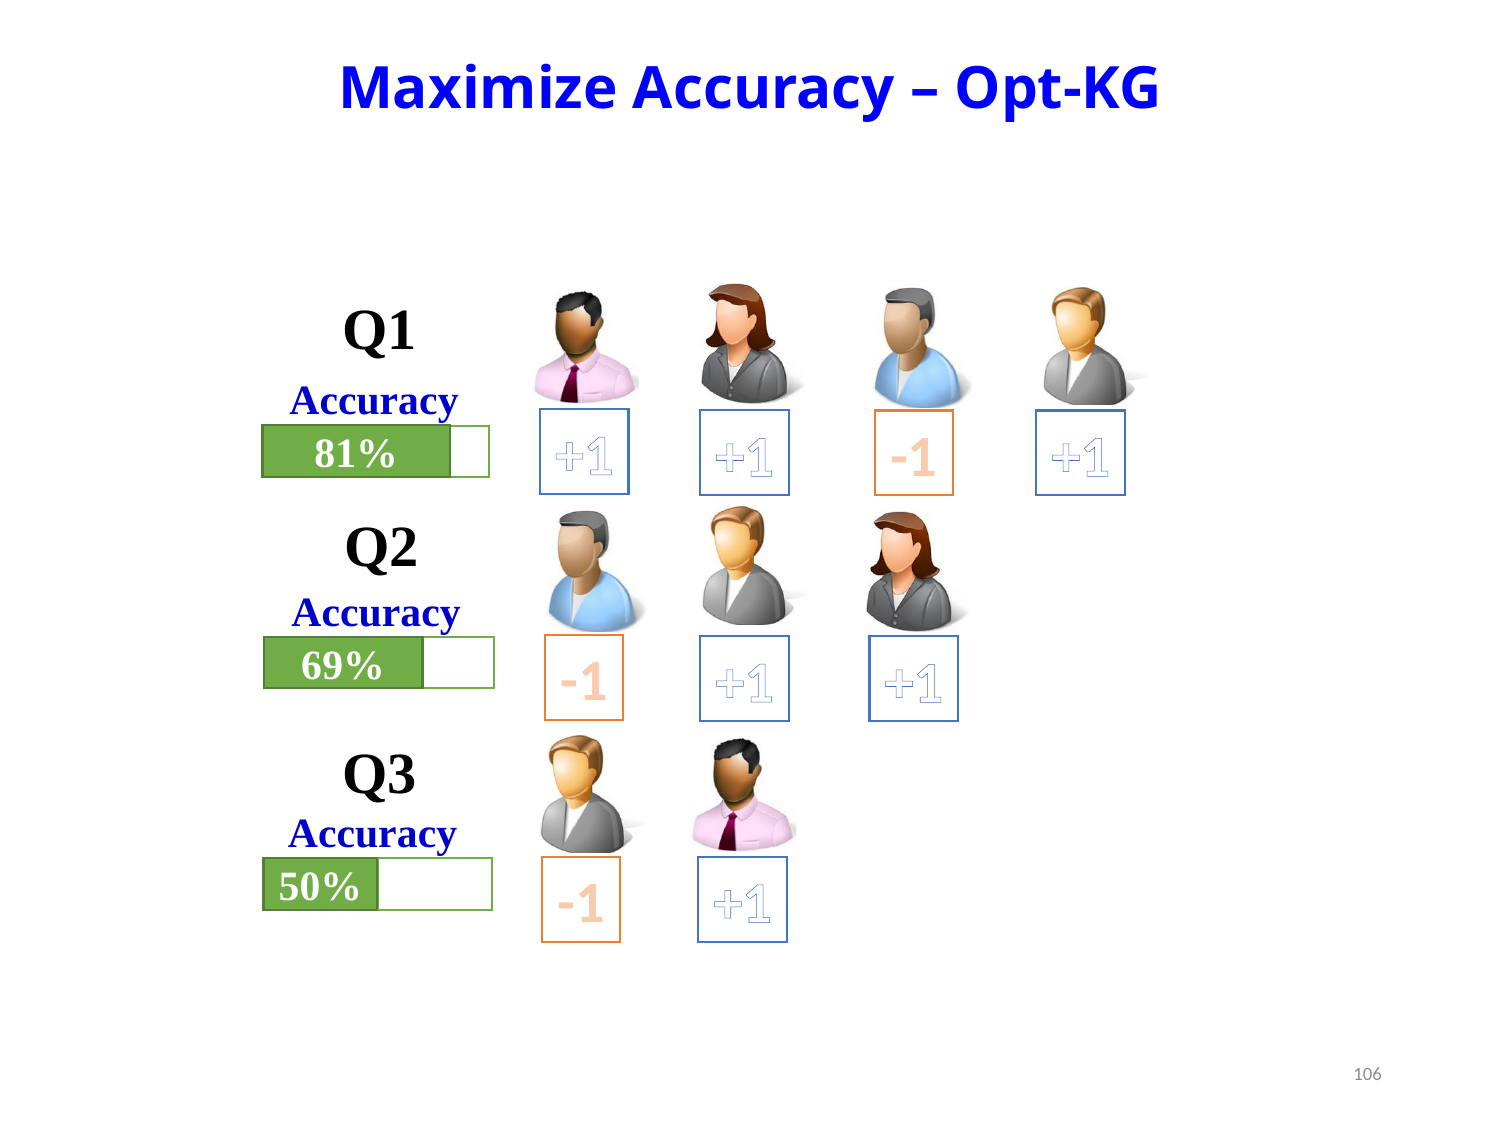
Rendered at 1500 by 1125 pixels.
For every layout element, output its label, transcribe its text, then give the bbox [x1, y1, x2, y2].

text_box -1 [541, 856, 621, 943]
picture [855, 286, 973, 408]
picture [697, 280, 805, 404]
picture [861, 507, 969, 632]
text_box +1 [1035, 409, 1126, 496]
text_box -1 [874, 409, 954, 496]
slide_number 106 [1059, 1042, 1397, 1103]
picture [688, 736, 797, 852]
picture [1031, 286, 1152, 405]
text_box +1 [868, 635, 959, 722]
text_box +1 [699, 409, 790, 496]
picture [529, 509, 647, 632]
text_box +1 [697, 856, 788, 943]
picture [691, 506, 811, 625]
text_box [262, 283, 494, 910]
picture [529, 735, 650, 853]
text_box +1 [699, 635, 790, 722]
title Maximize Accuracy – Opt-KG [75, 0, 1425, 180]
text_box -1 [544, 634, 624, 721]
text_box +1 [539, 408, 630, 495]
picture [530, 289, 639, 404]
